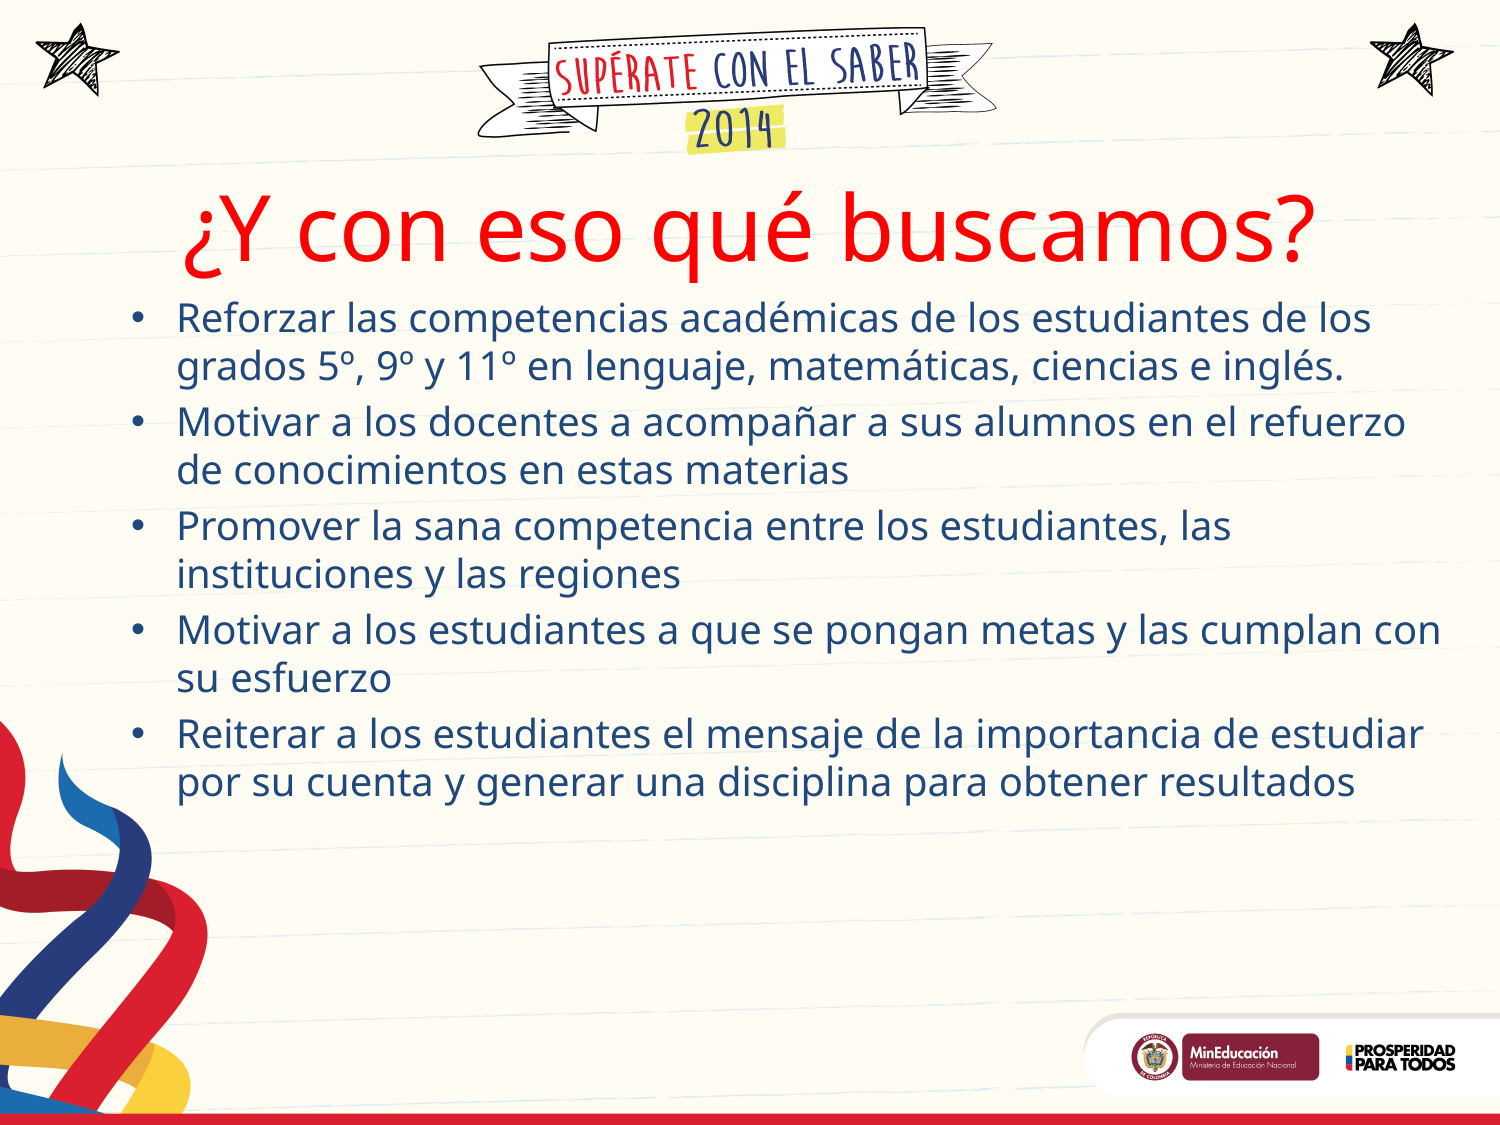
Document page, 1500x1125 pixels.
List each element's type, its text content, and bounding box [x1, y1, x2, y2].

list Reforzar las competencias académicas de los estudiantes de los grados 5º, 9º y 11º en lenguaje, matemáticas, ciencias e inglés. Motivar a los docentes a acompañar a sus alumnos en el refuerzo de conocimientos en estas materias Promover la sana competencia entre los estudiantes, las instituciones y las regiones Motivar a los estudiantes a que se pongan metas y las cumplan con su esfuerzo Reiterar a los estudiantes el mensaje de la importancia de estudiar por su cuenta y generar una disciplina para obtener resultados [116, 285, 1467, 850]
picture [0, 0, 1500, 1125]
title ¿Y con eso qué buscamos? [75, 147, 1425, 303]
